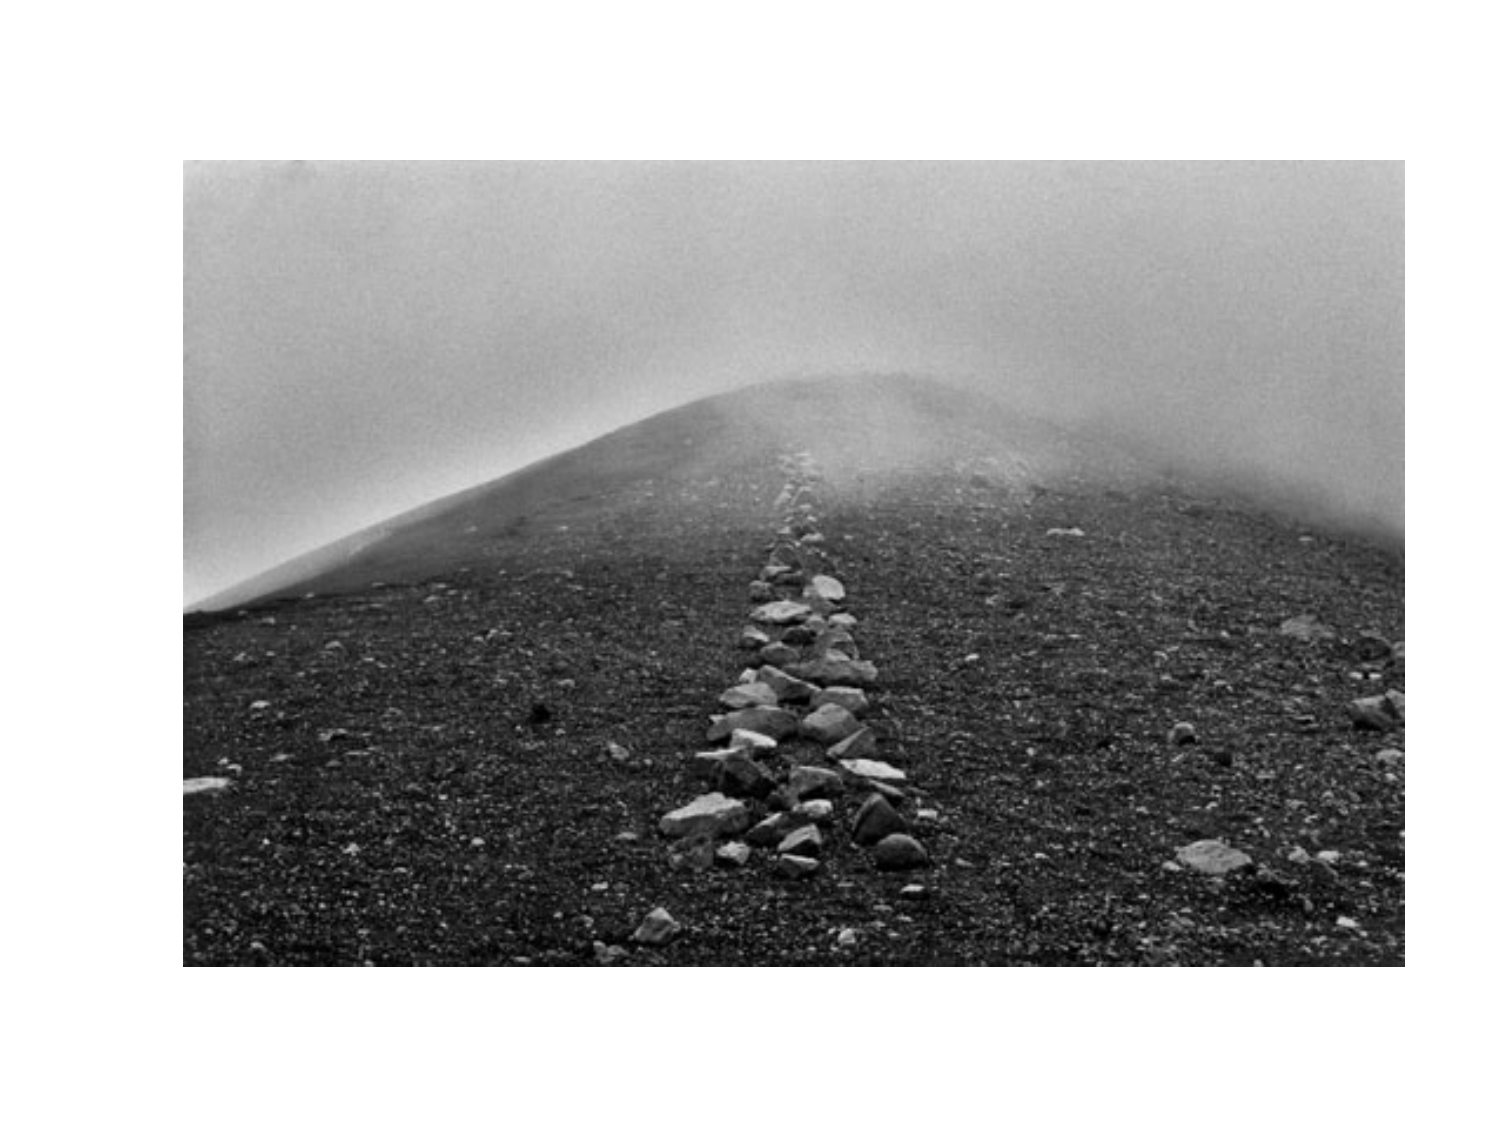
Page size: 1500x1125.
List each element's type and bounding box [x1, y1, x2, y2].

picture [182, 160, 1405, 967]
